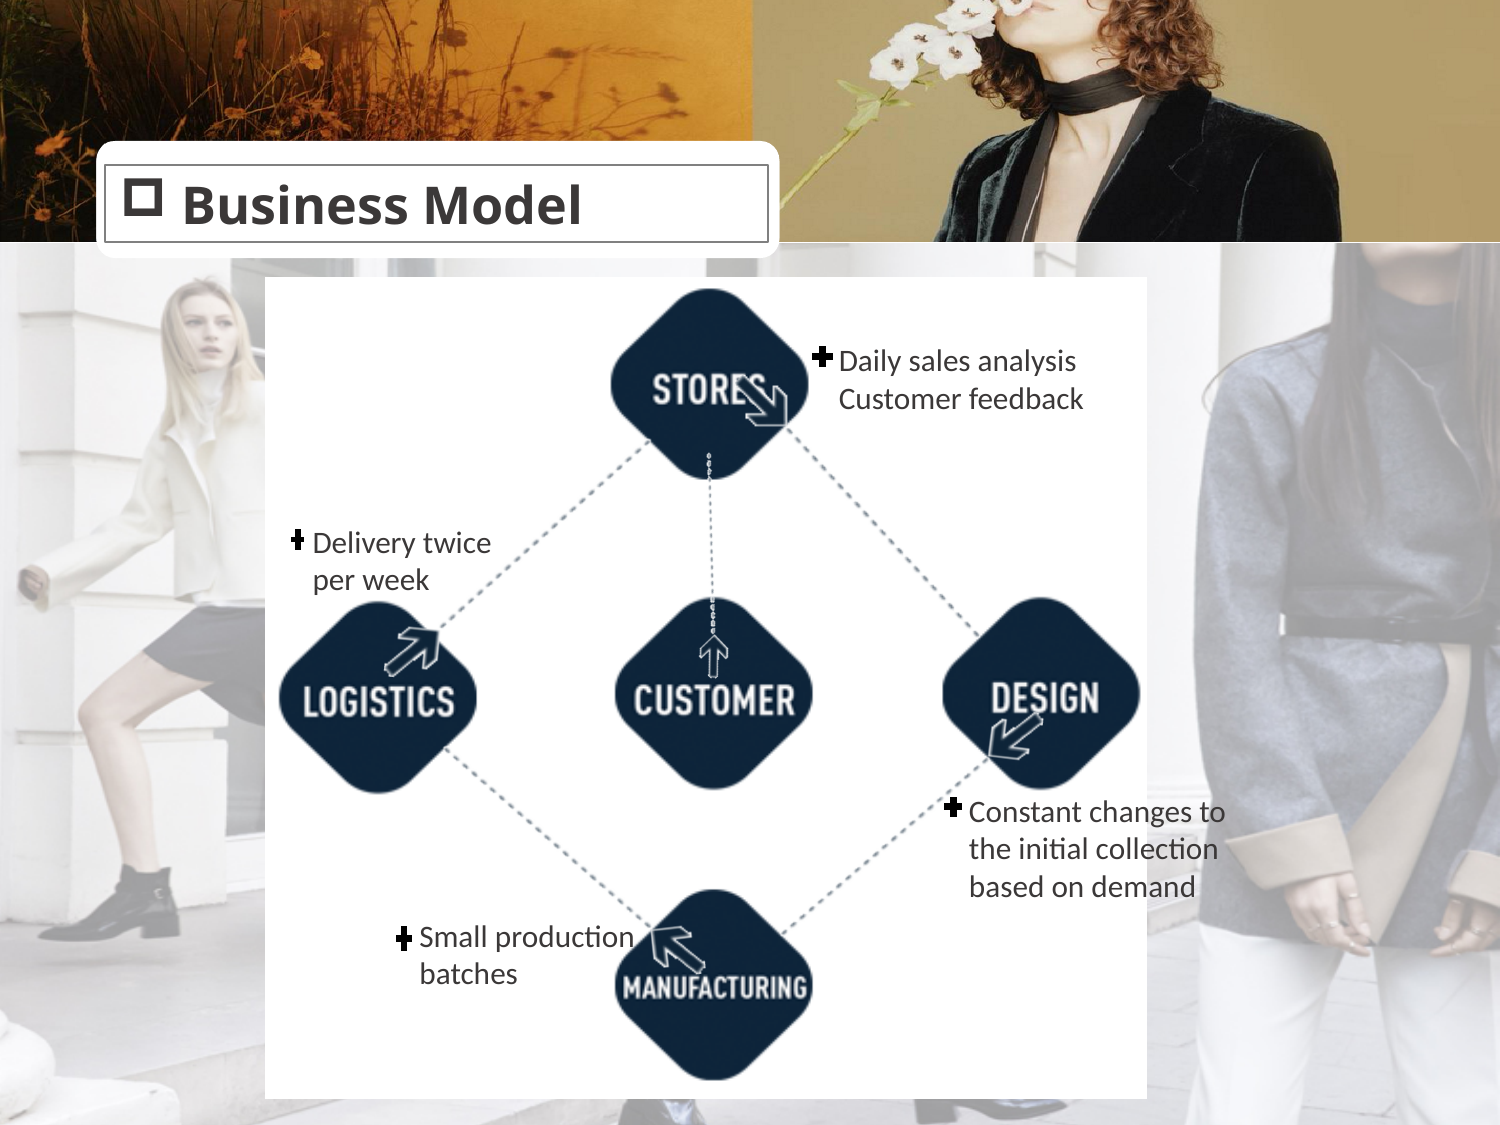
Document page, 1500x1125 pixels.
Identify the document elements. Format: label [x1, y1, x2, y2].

text_box [290, 514, 546, 606]
text_box [265, 277, 1147, 1099]
text_box [0, 0, 1500, 256]
text_box [942, 783, 1290, 913]
picture [0, 256, 1500, 1125]
text_box [393, 908, 733, 1000]
text_box [810, 333, 1206, 425]
